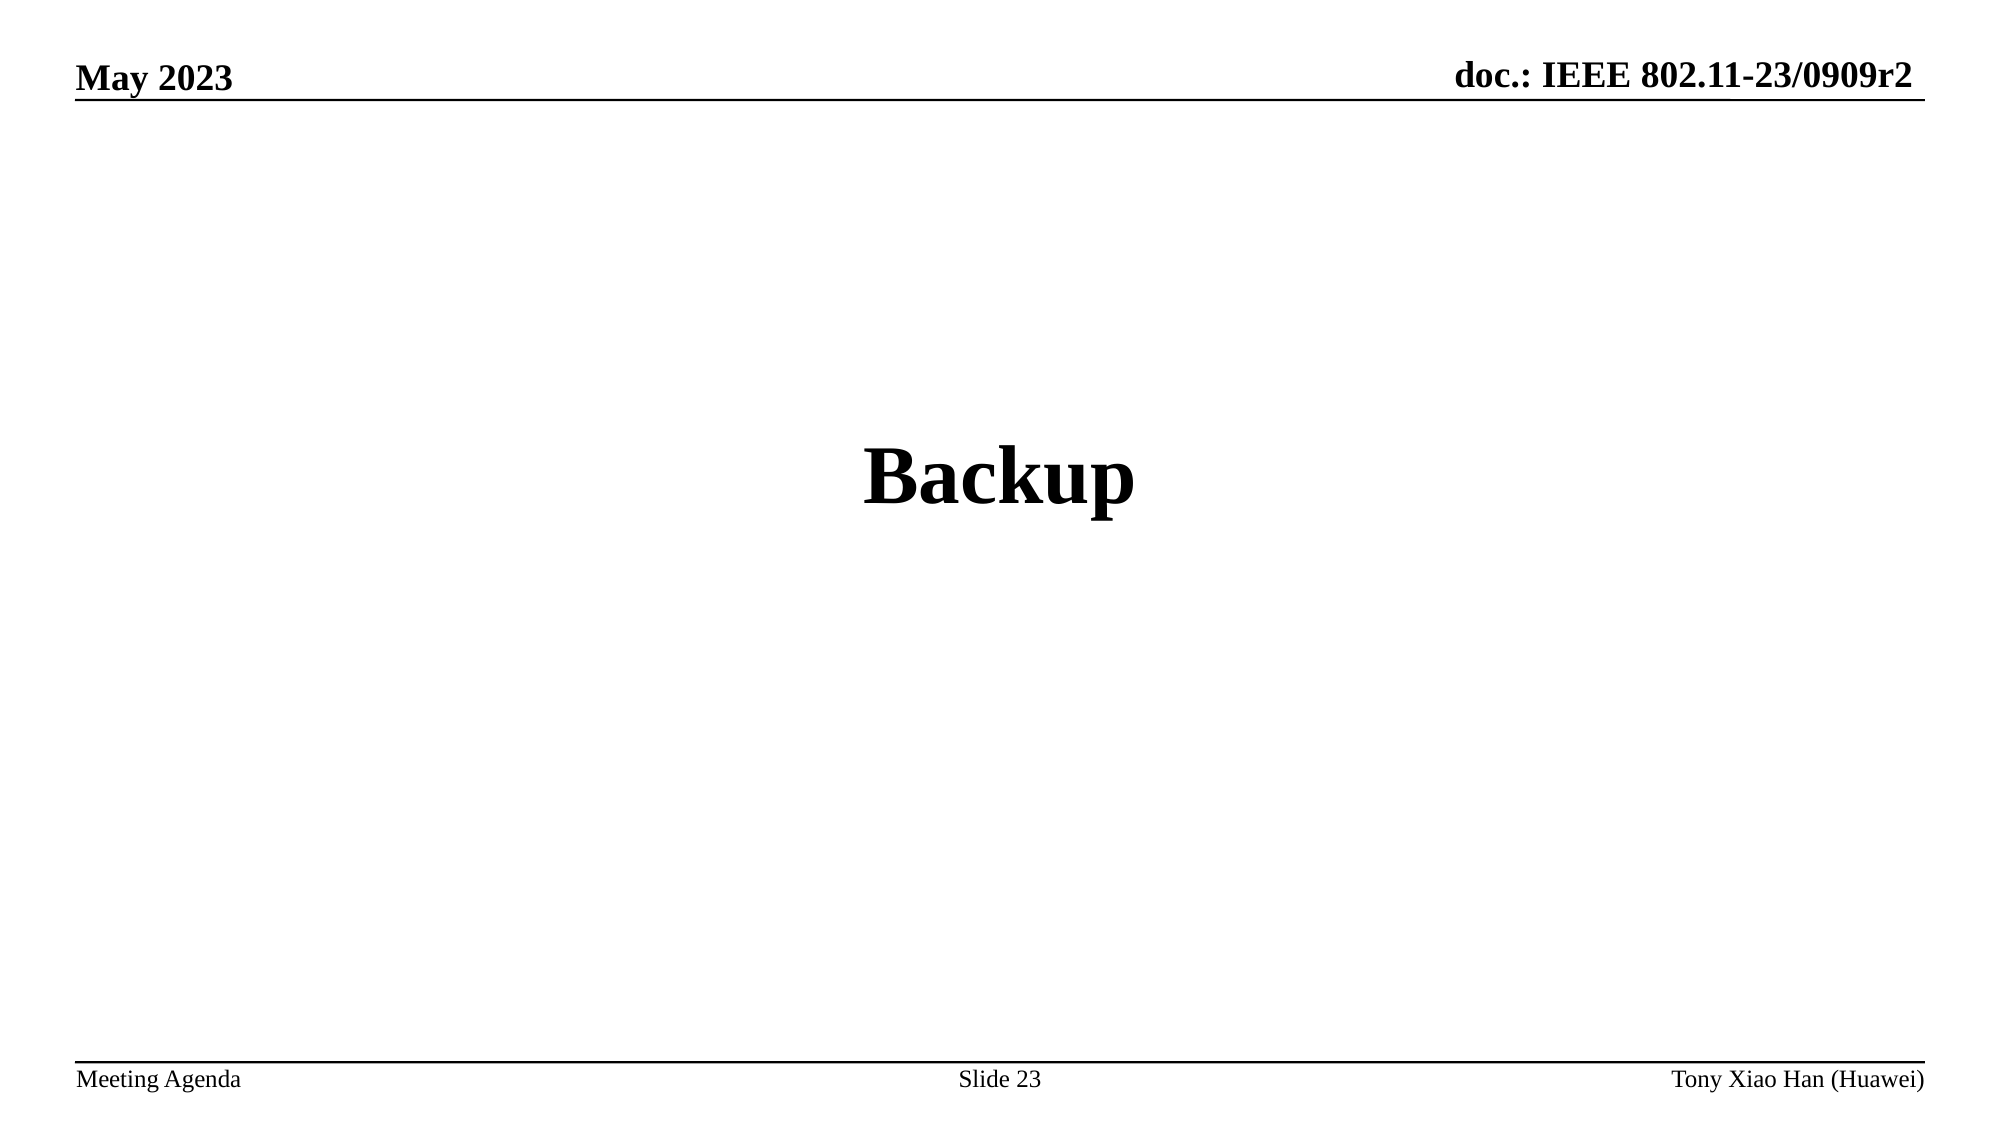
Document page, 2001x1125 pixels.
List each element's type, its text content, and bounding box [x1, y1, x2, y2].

text_box Backup [362, 412, 1638, 950]
